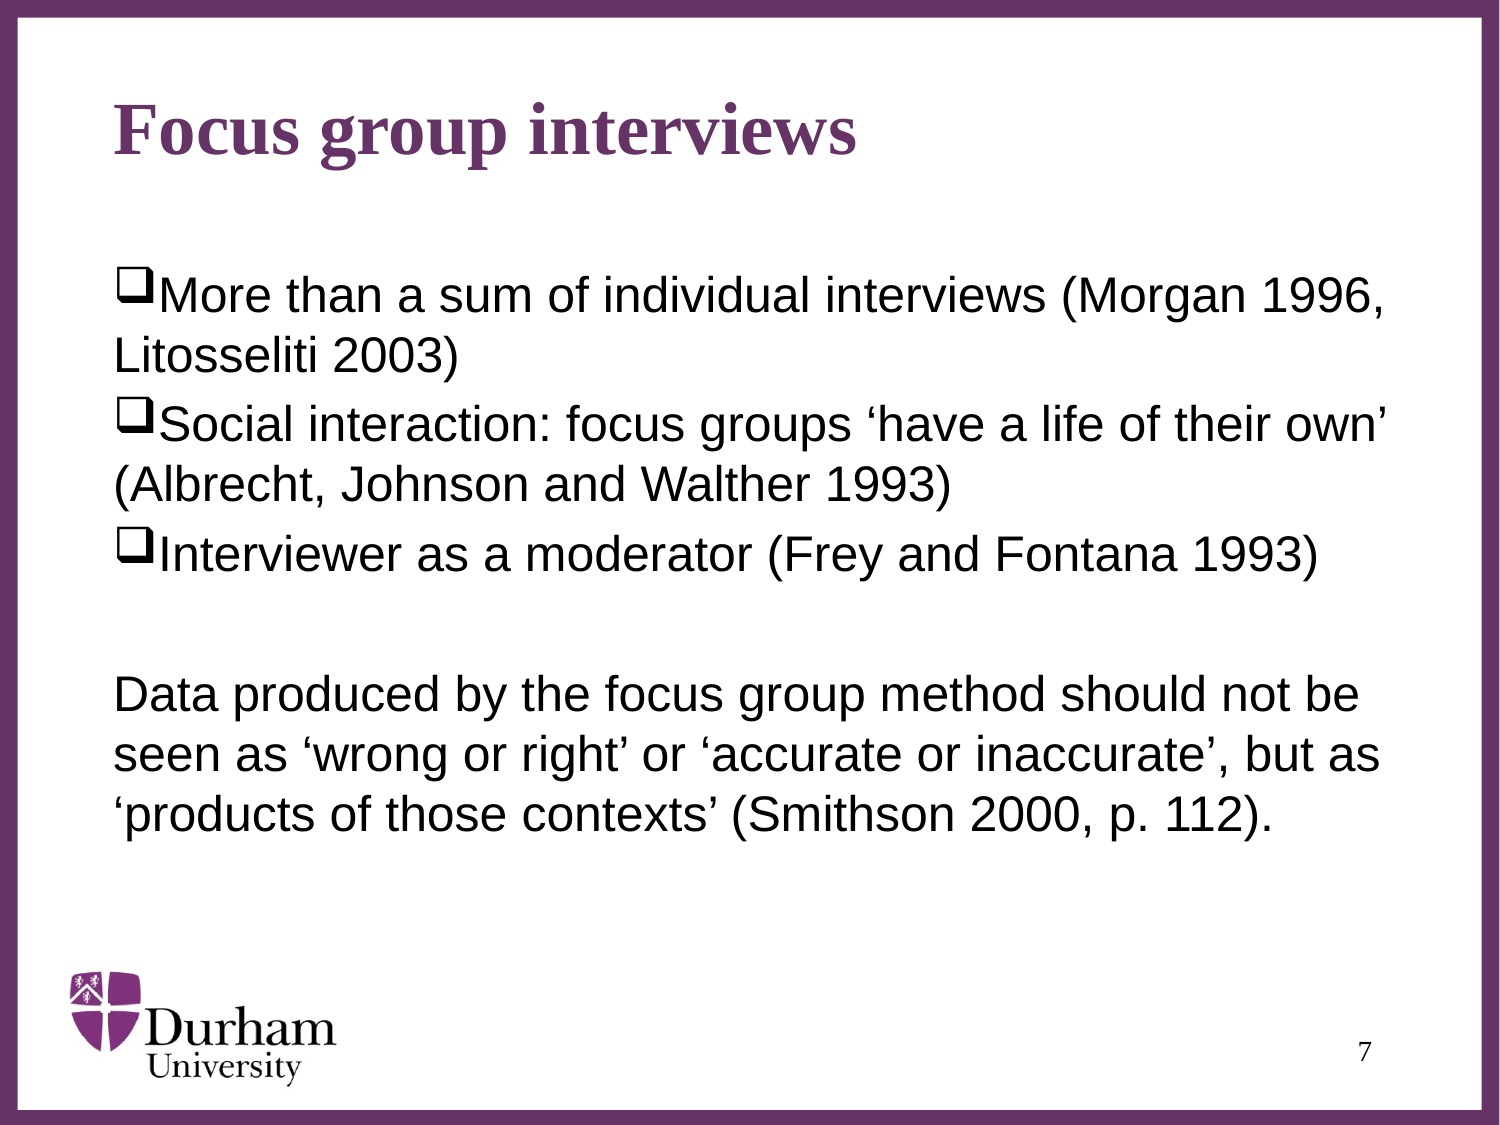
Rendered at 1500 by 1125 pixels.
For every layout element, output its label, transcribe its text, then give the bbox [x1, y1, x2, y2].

picture [43, 958, 363, 1100]
slide_number 7 [1074, 1024, 1388, 1101]
title Focus group interviews [98, 30, 1410, 184]
list More than a sum of individual interviews (Morgan 1996, Litosseliti 2003) Social interaction: focus groups ‘have a life of their own’ (Albrecht, Johnson and Walther 1993) Interviewer as a moderator (Frey and Fontana 1993) Data produced by the focus group method should not be seen as ‘wrong or right’ or ‘accurate or inaccurate’, but as ‘products of those contexts’ (Smithson 2000, p. 112). [98, 184, 1410, 811]
